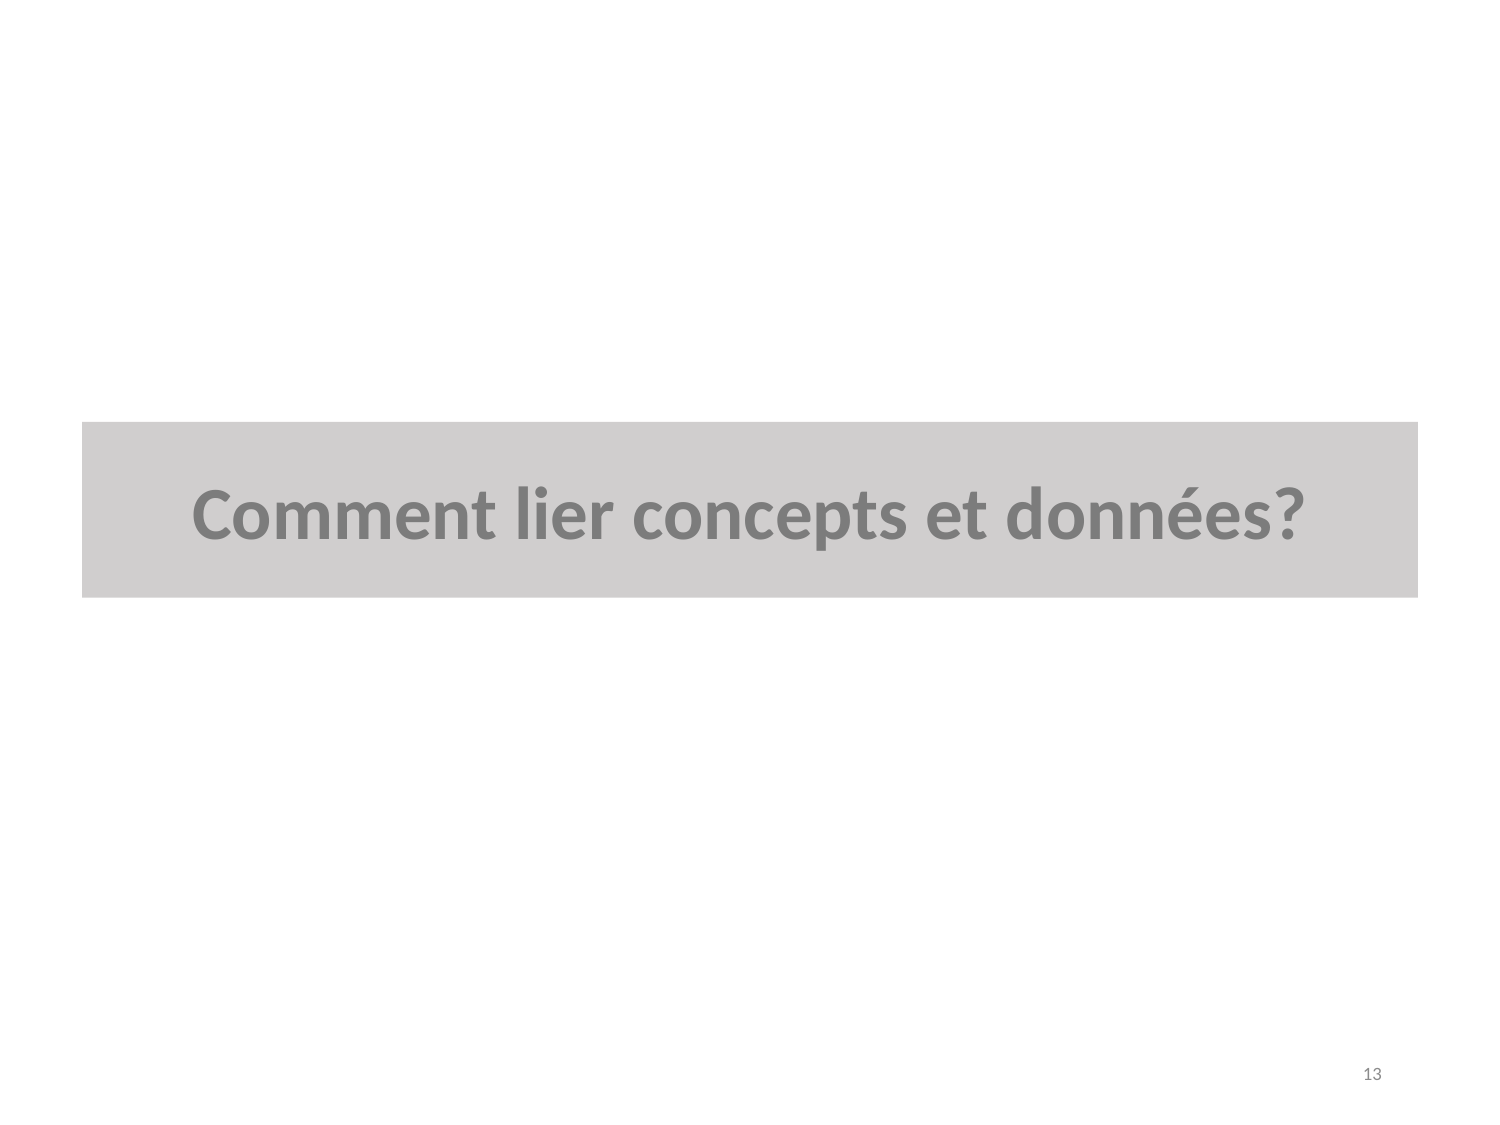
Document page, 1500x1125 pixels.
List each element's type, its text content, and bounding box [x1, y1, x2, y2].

slide_number 13 [1059, 1042, 1397, 1103]
title Comment lier concepts et données? [82, 421, 1418, 598]
